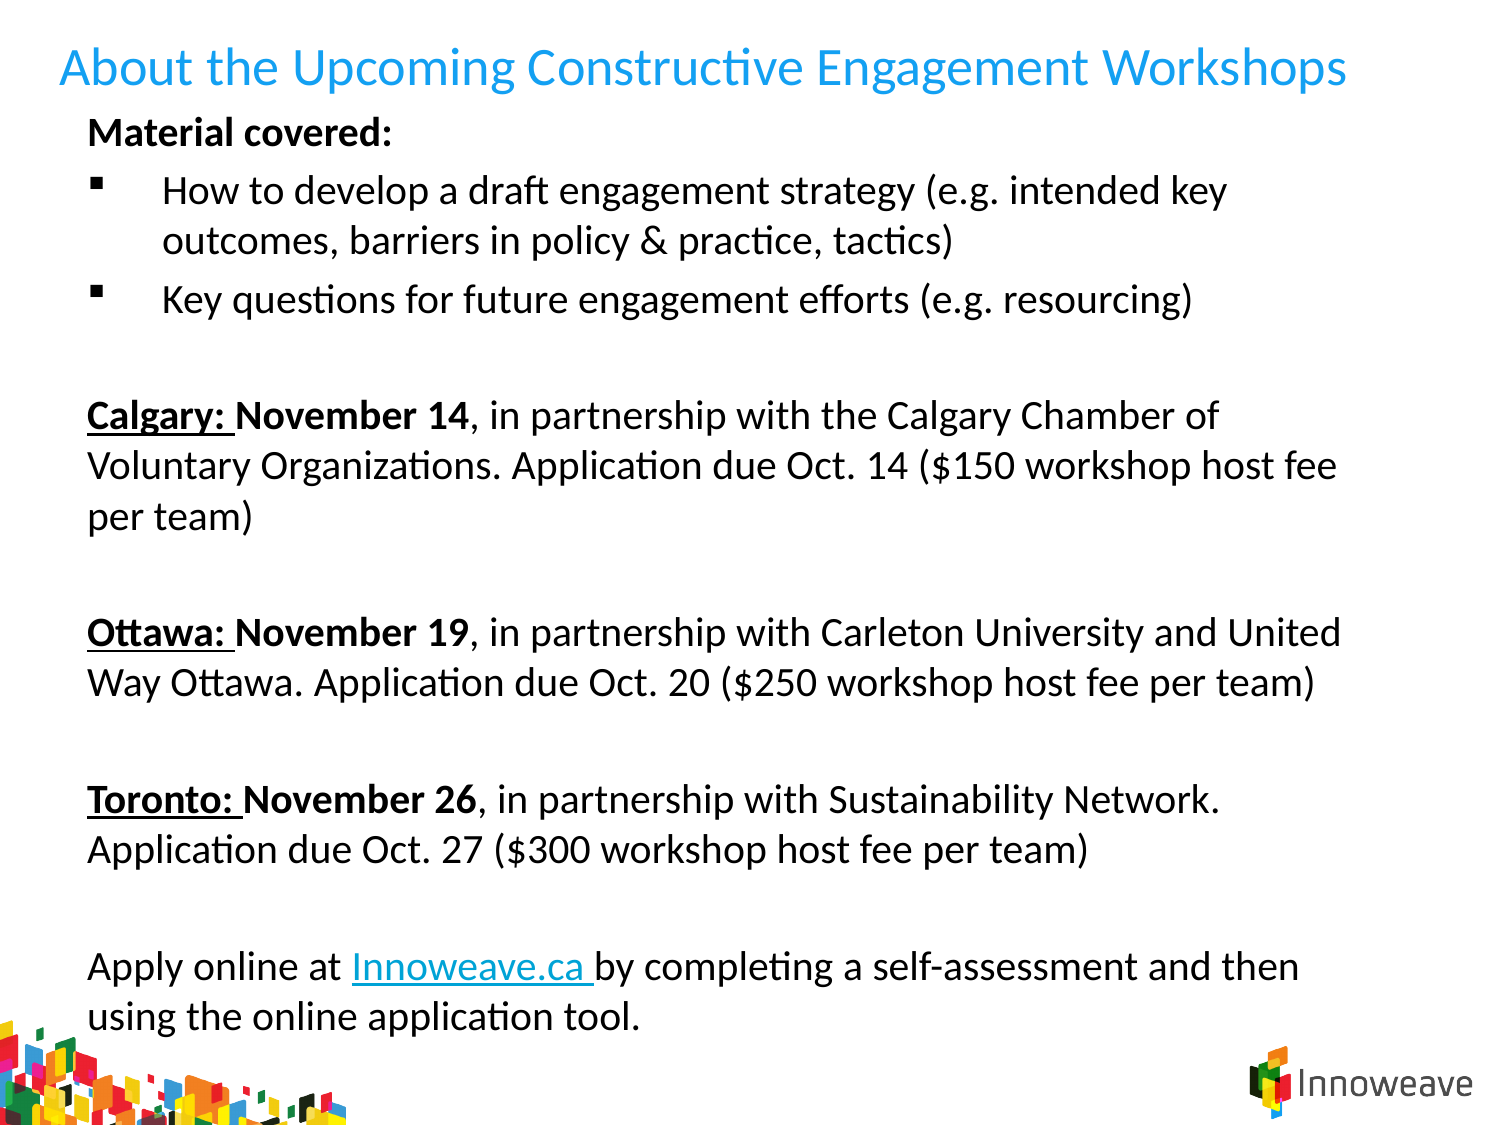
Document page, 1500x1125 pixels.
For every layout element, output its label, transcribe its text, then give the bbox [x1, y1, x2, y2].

picture [1221, 1035, 1500, 1122]
picture [0, 857, 346, 1125]
list Material covered: How to develop a draft engagement strategy (e.g. intended key outcomes, barriers in policy & practice, tactics) Key questions for future engagement efforts (e.g. resourcing) Calgary: November 14, in partnership with the Calgary Chamber of Voluntary Organizations. Application due Oct. 14 ($150 workshop host fee per team) Ottawa: November 19, in partnership with Carleton University and United Way Ottawa. Application due Oct. 20 ($250 workshop host fee per team) Toronto: November 26, in partnership with Sustainability Network. Application due Oct. 27 ($300 workshop host fee per team) Apply online at Innoweave.ca by completing a self-assessment and then using the online application tool. [72, 97, 1401, 854]
title About the Upcoming Constructive Engagement Workshops [44, 23, 1429, 170]
